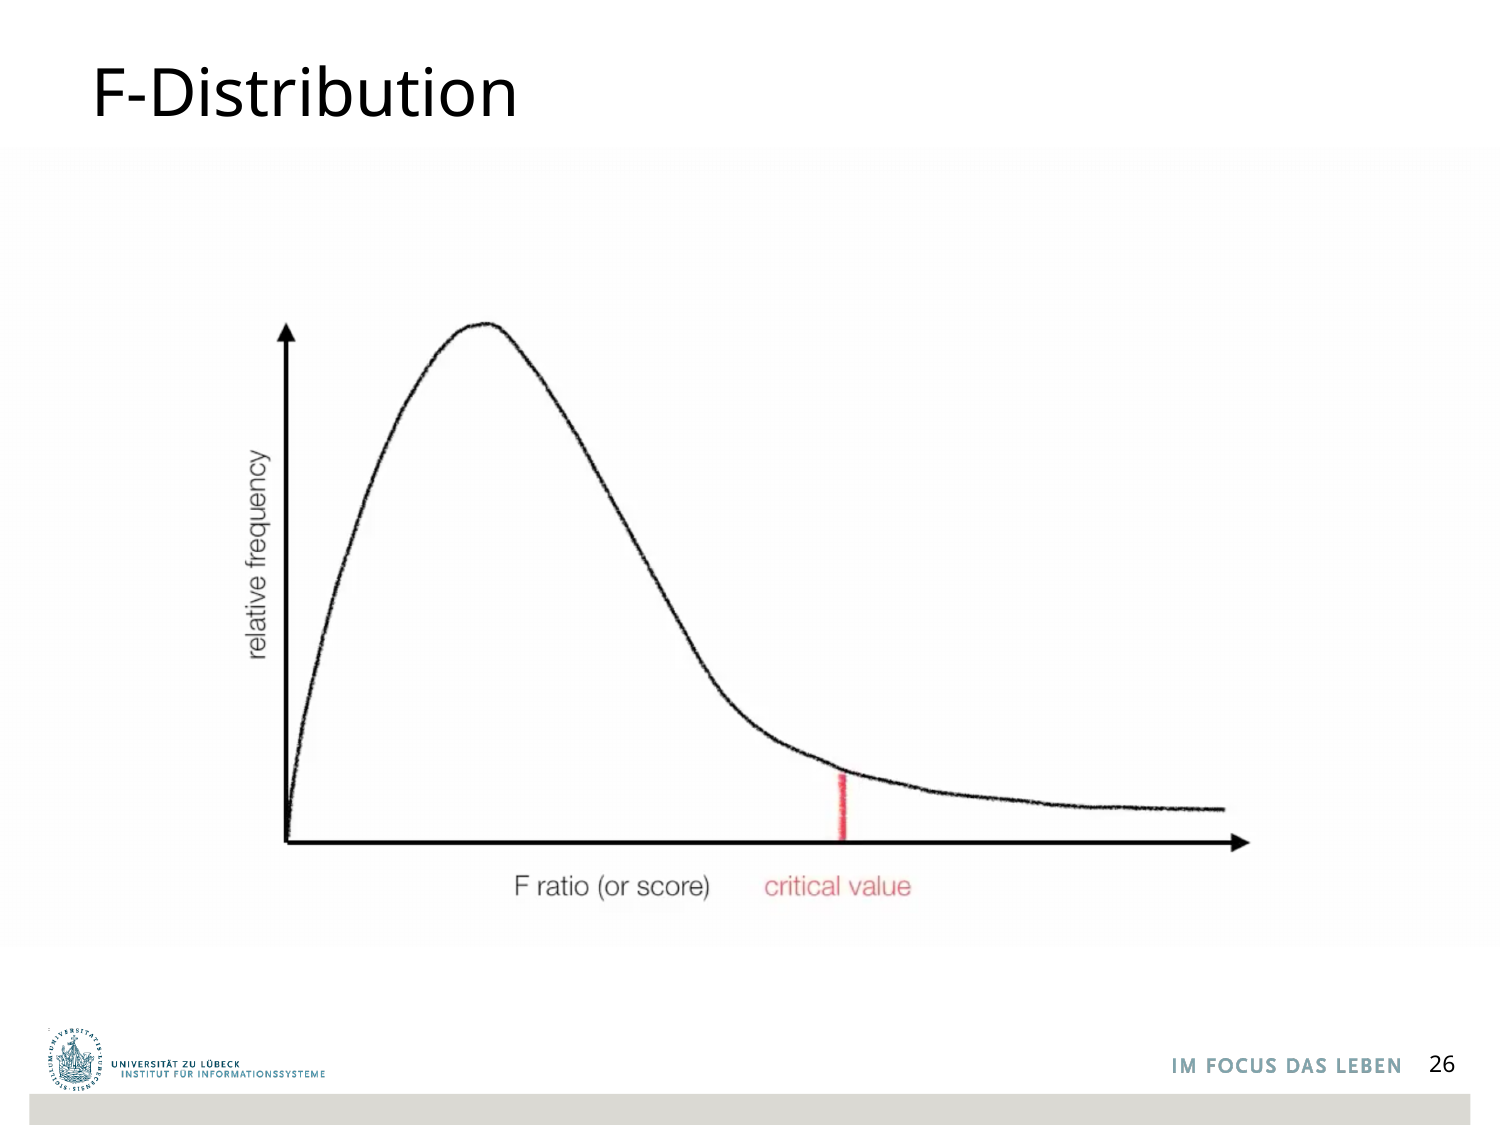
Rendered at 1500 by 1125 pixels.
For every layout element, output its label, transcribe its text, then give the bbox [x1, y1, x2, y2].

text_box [0, 77, 1500, 1017]
slide_number 26 [1305, 1050, 1471, 1083]
picture [1173, 1058, 1305, 1073]
title F-Distribution [76, 42, 1427, 76]
